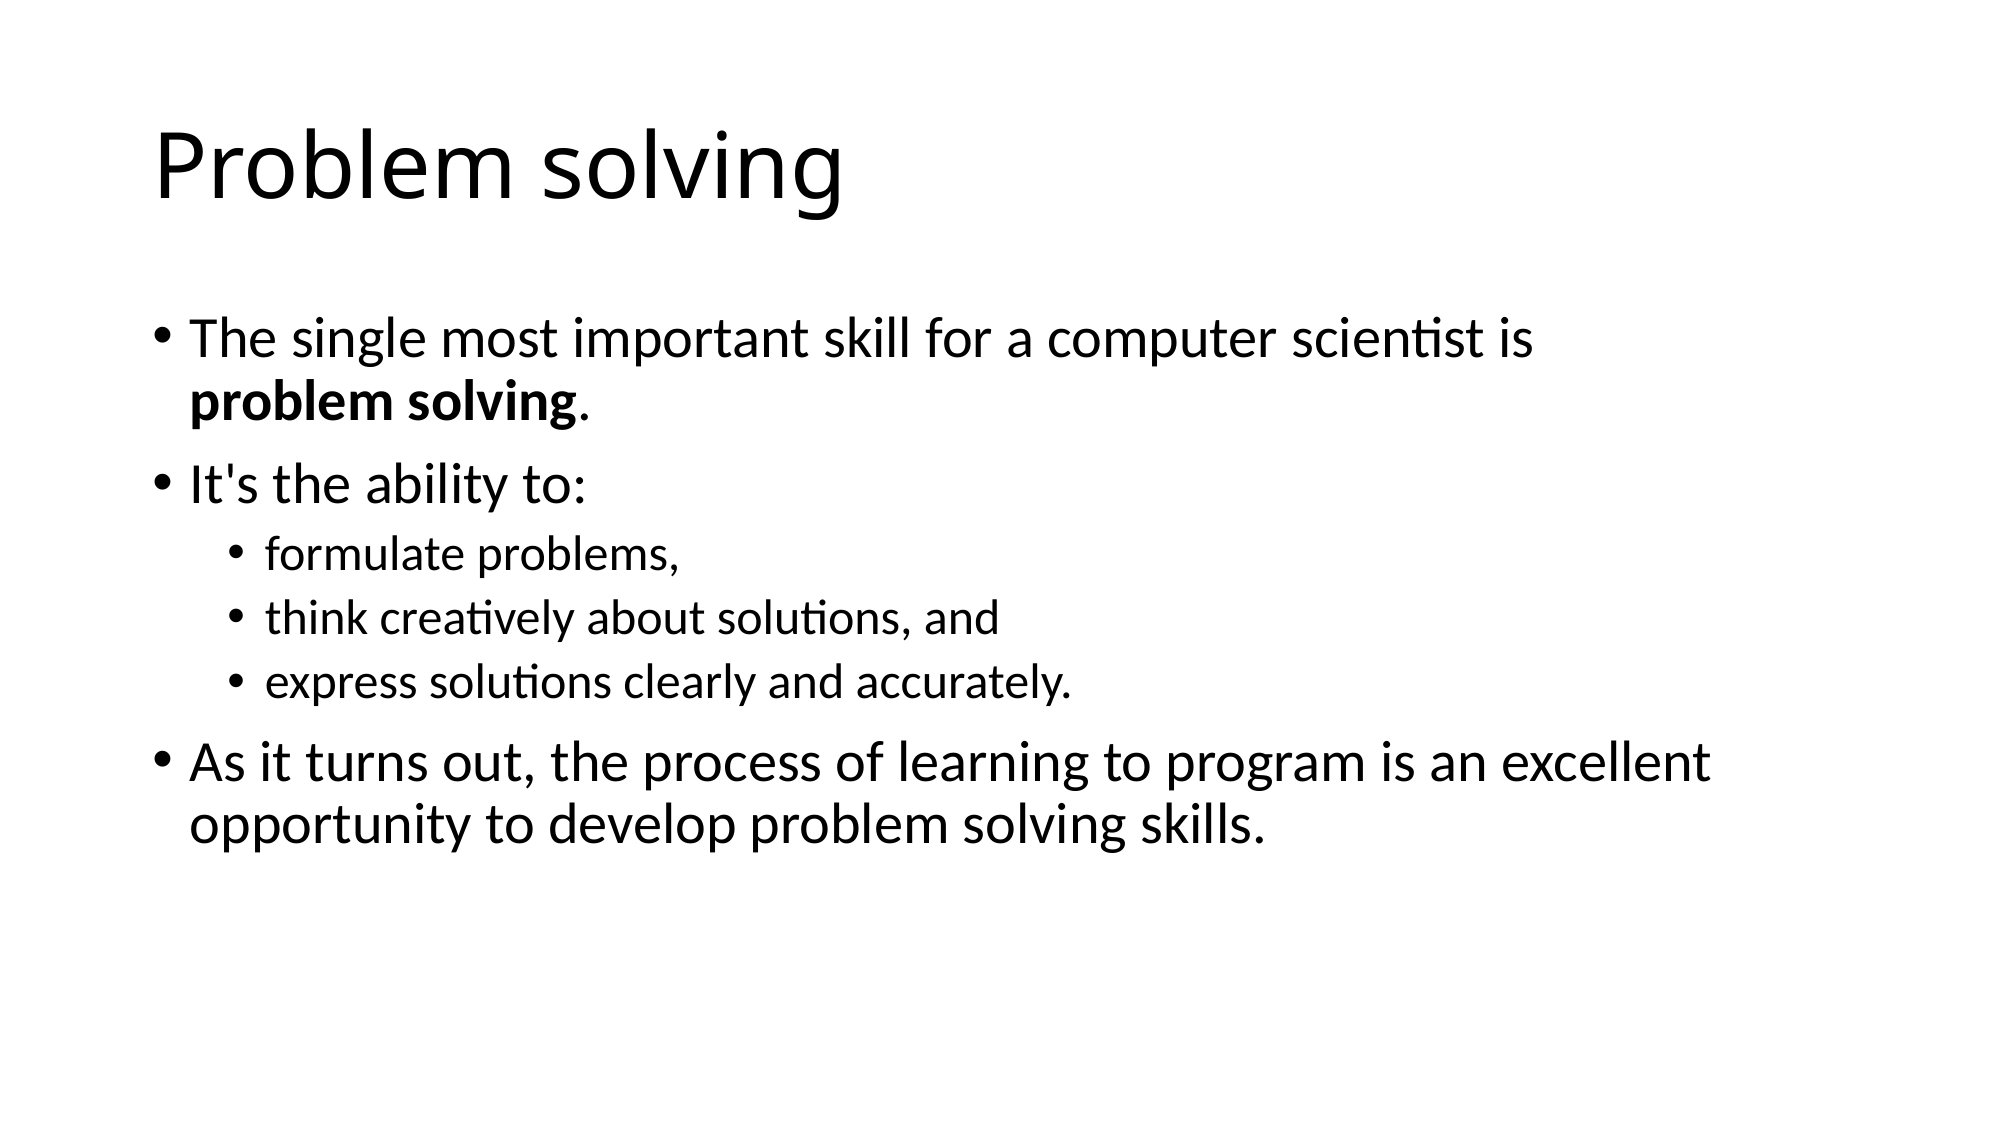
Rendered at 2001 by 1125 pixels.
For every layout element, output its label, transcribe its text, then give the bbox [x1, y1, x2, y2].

list The single most important skill for a computer scientist is problem solving. It's the ability to: formulate problems, think creatively about solutions, and express solutions clearly and accurately. As it turns out, the process of learning to program is an excellent opportunity to develop problem solving skills. [137, 299, 1863, 1014]
title Problem solving [137, 59, 1863, 278]
